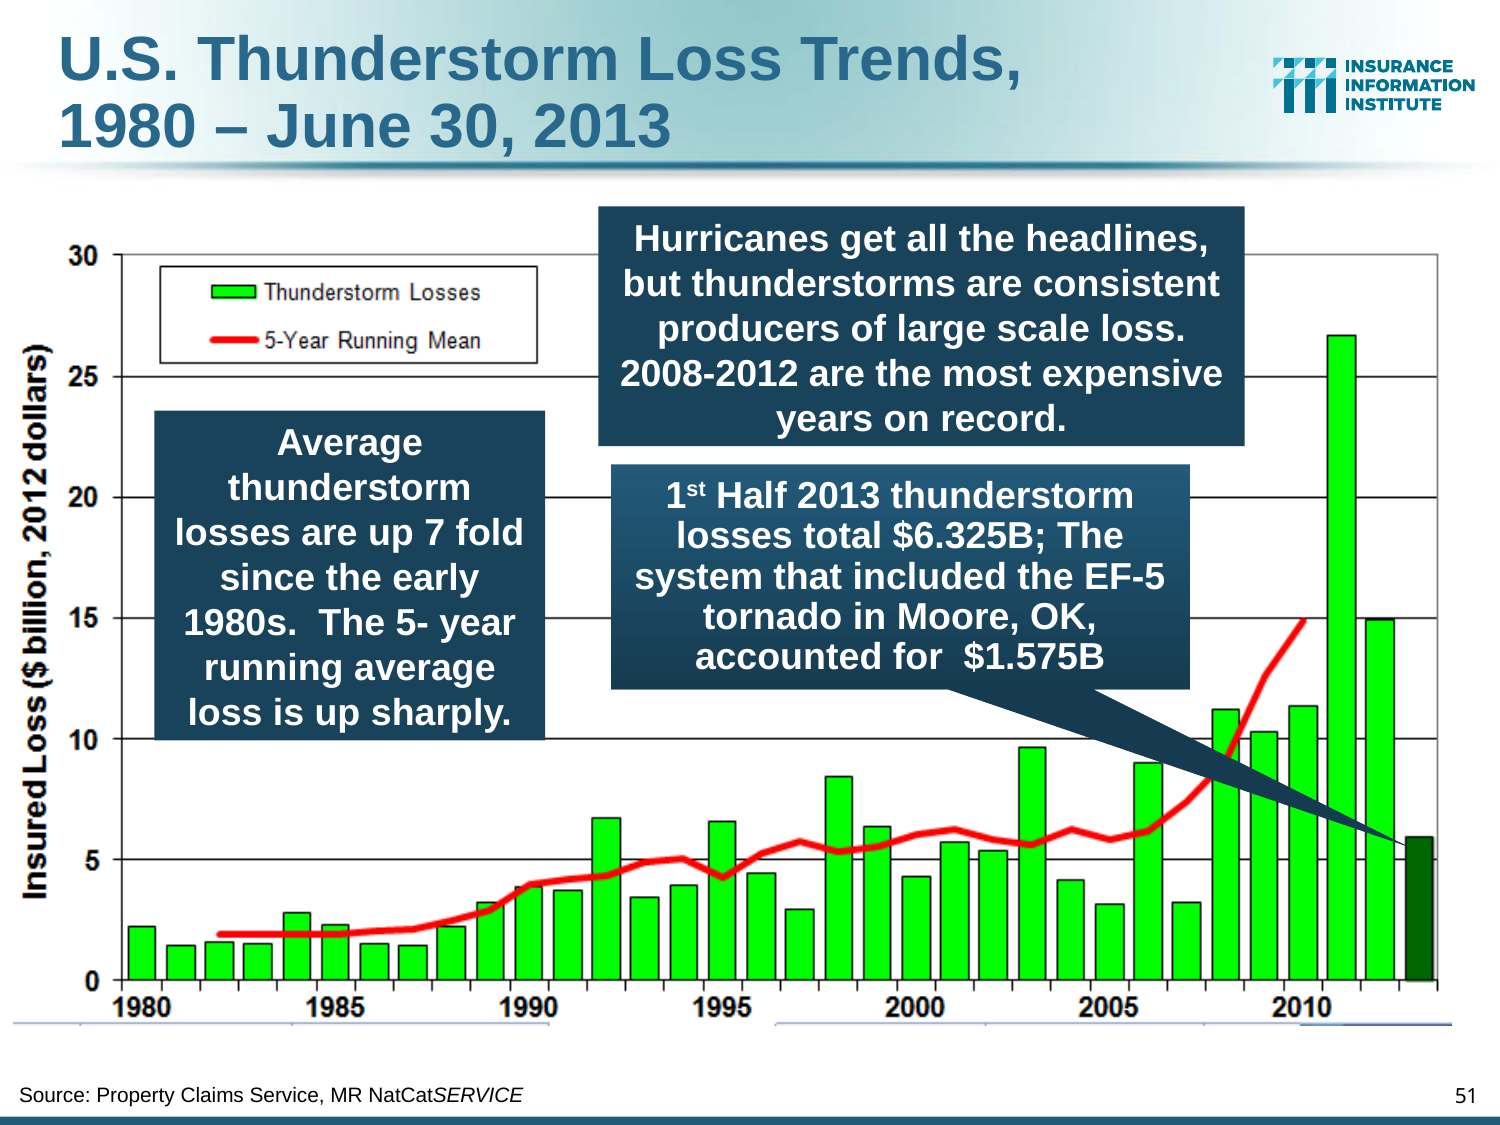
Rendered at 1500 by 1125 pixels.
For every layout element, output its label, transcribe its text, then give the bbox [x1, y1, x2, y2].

title U.S. Thunderstorm Loss Trends, 1980 – June 30, 2013 [50, 34, 1174, 153]
picture [0, 0, 1500, 189]
picture [13, 235, 1452, 1026]
text_box Hurricanes get all the headlines, but thunderstorms are consistent producers of large scale loss. 2008-2012 are the most expensive years on record. [598, 206, 1245, 233]
text_box Source: Property Claims Service, MR NatCatSERVICE [4, 1049, 705, 1115]
text_box 51 [1380, 1074, 1493, 1120]
